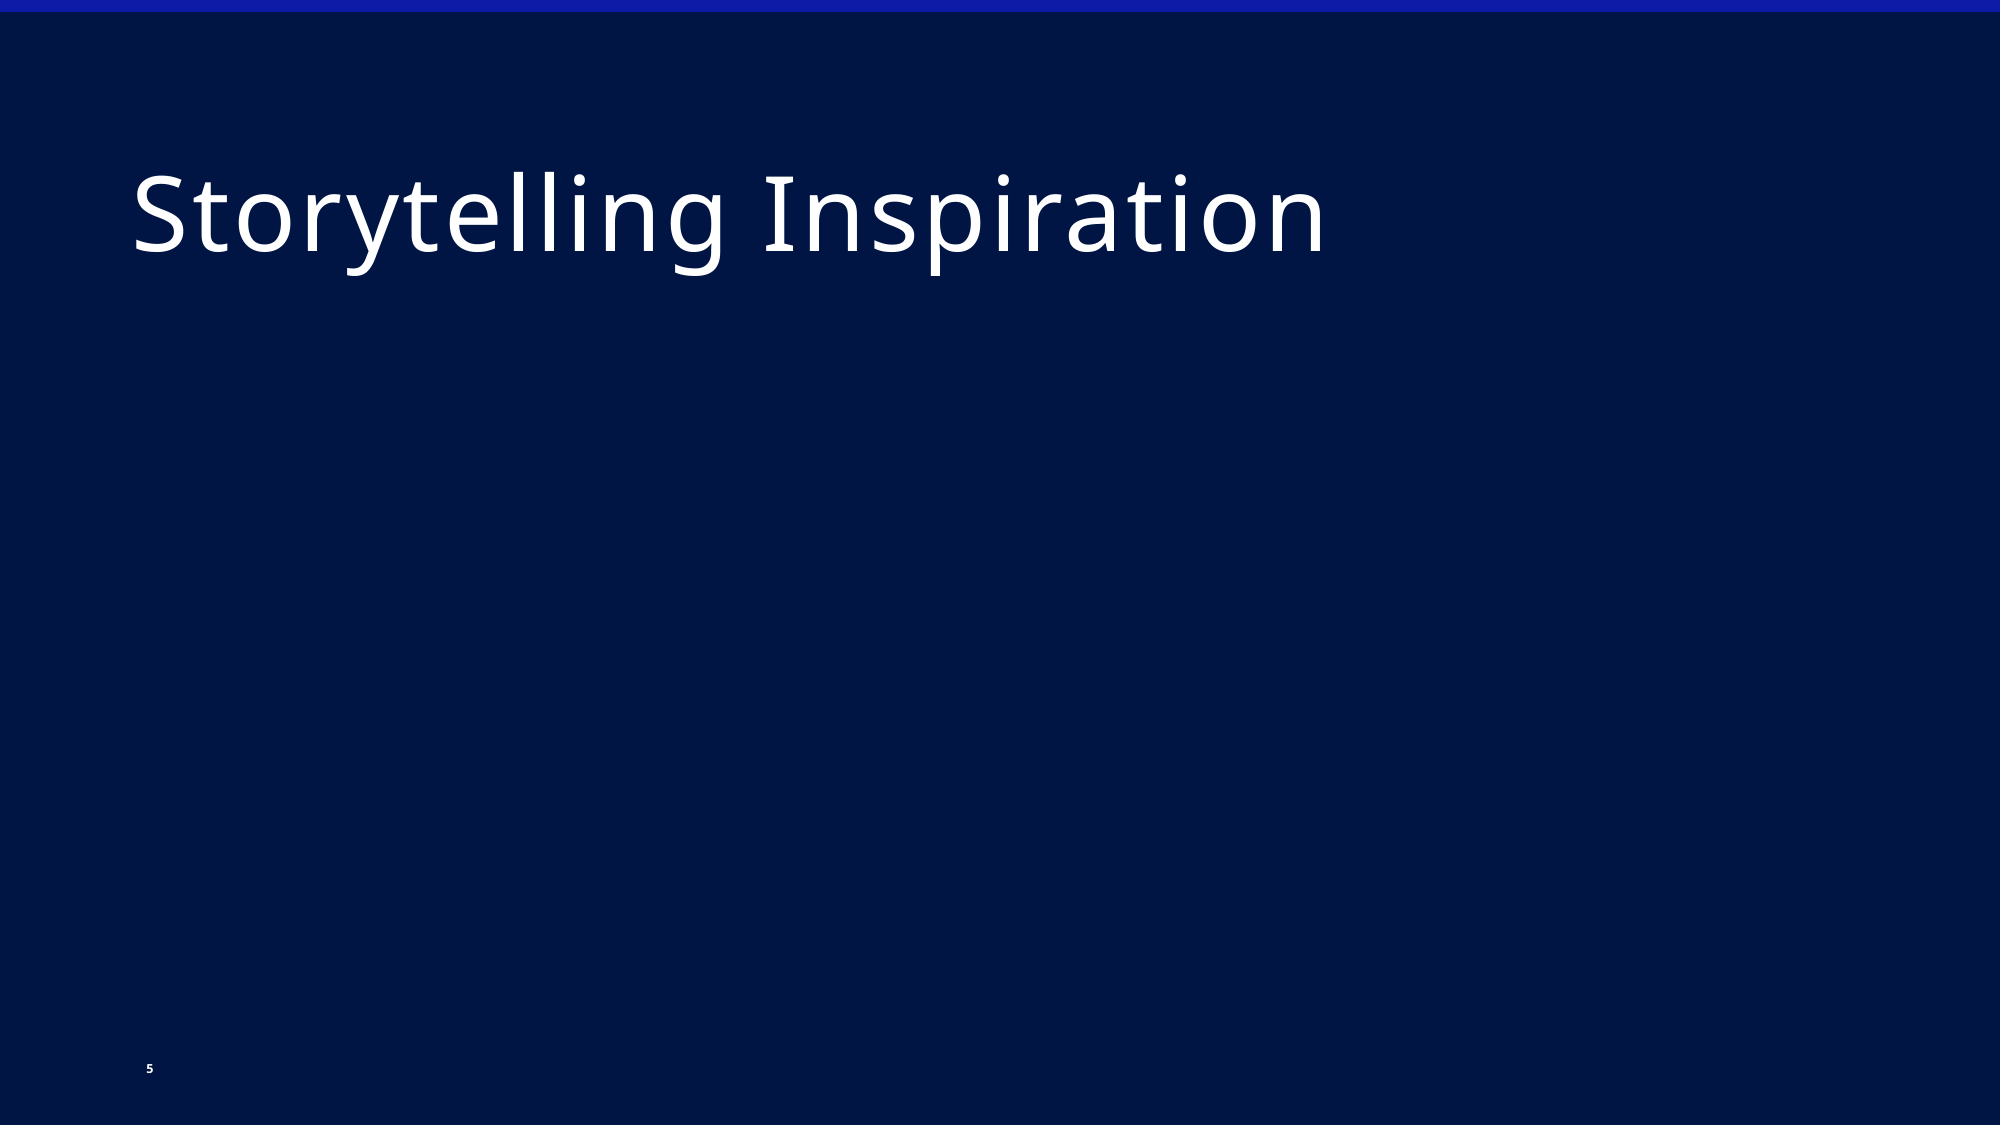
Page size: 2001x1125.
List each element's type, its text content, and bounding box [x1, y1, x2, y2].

slide_number 5 [127, 1055, 162, 1084]
list Storytelling Inspiration [127, 117, 1426, 419]
